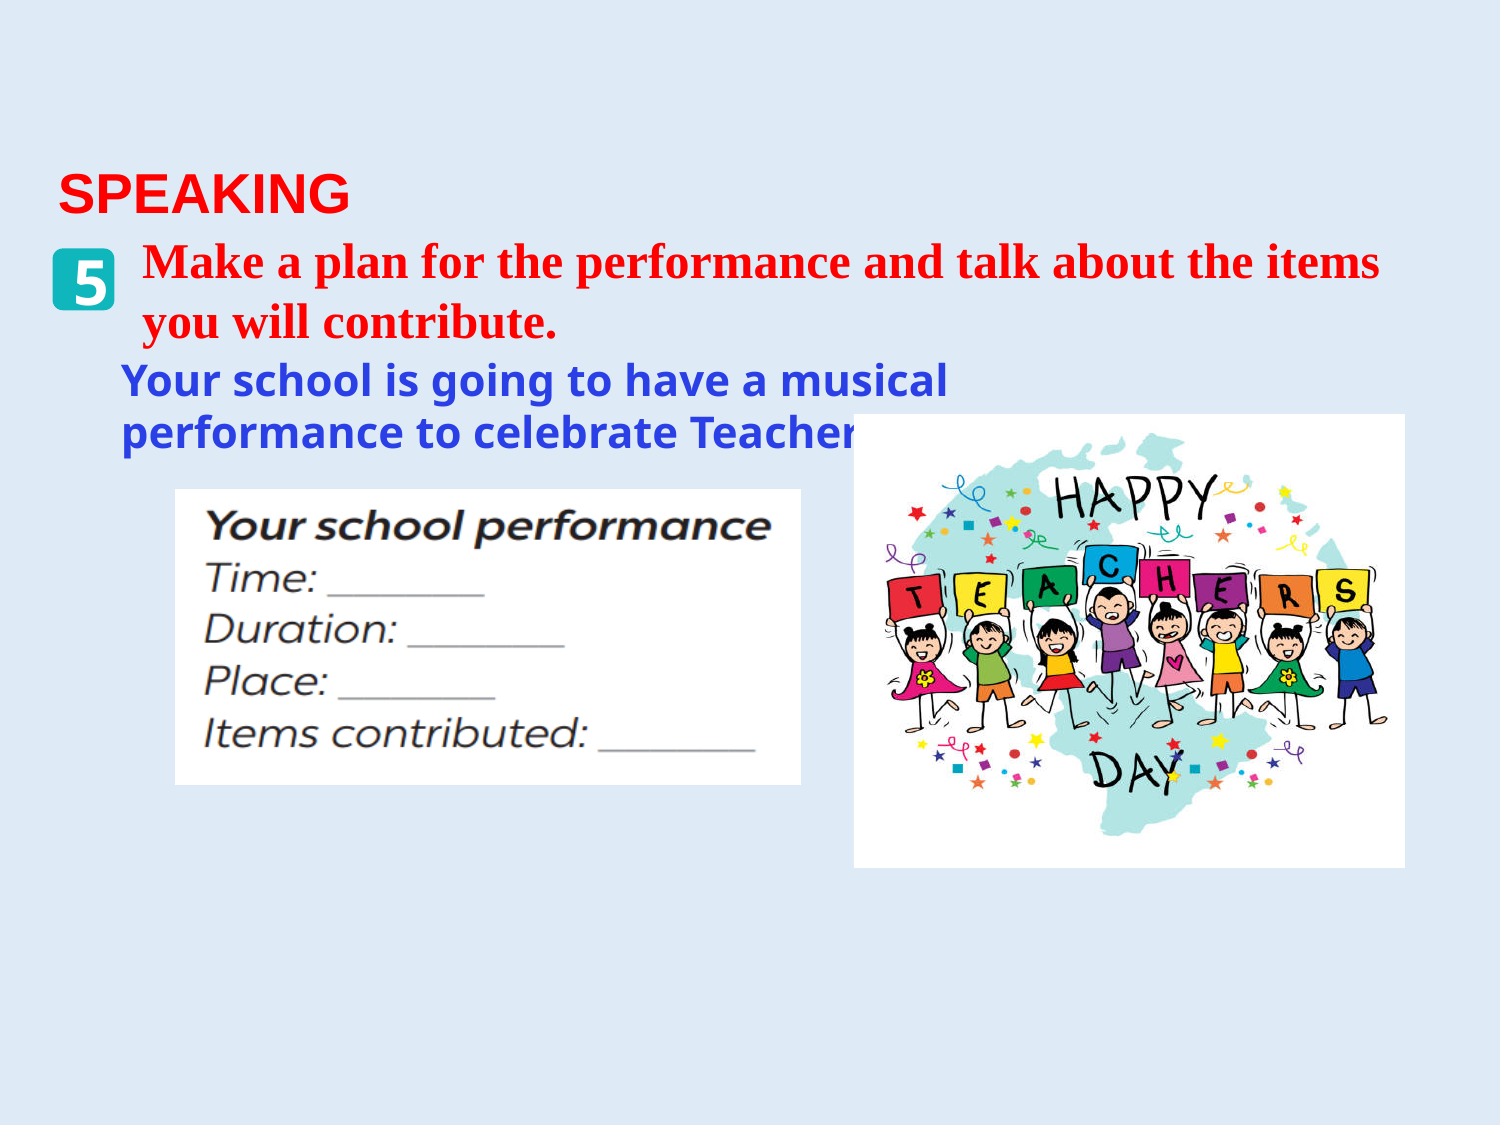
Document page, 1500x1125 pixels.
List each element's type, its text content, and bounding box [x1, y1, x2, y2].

text_box Your school is going to have a musical performance to celebrate Teachers’ Day. [106, 345, 1236, 465]
text_box Make a plan for the performance and talk about the items you will contribute. [127, 220, 1458, 356]
picture [853, 414, 1406, 869]
picture [175, 489, 801, 786]
text_box SPEAKING [43, 150, 801, 233]
text_box [108, 248, 116, 311]
text_box 5 [59, 235, 108, 326]
text_box [51, 248, 59, 311]
